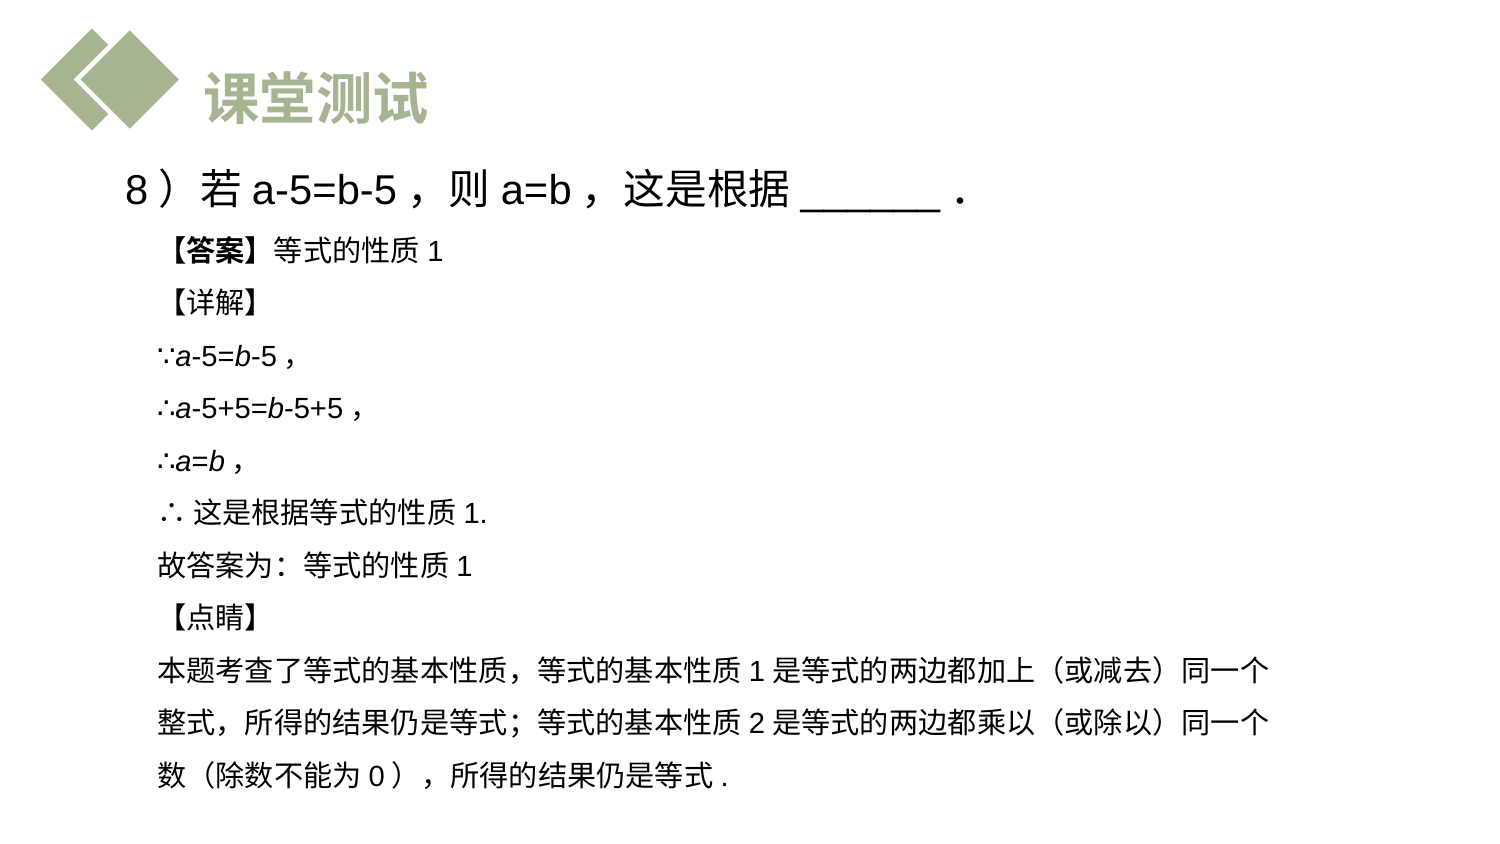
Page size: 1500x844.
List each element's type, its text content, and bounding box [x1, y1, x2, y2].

text_box 课堂测试 [192, 57, 997, 137]
text_box 8）若a-5=b-5，则a=b，这是根据______． [113, 157, 1003, 219]
text_box 【答案】等式的性质1 【详解】 ∵a-5=b-5， ∴a-5+5=b-5+5， ∴a=b， ∴这是根据等式的性质1. 故答案为：等式的性质1 【点睛】 本题考查了等式的基本性质，等式的基本性质1是等式的两边都加上（或减去）同一个整式，所得的结果仍是等式；等式的基本性质2是等式的两边都乘以（或除以）同一个数（除数不能为0），所得的结果仍是等式. [145, 209, 1287, 833]
